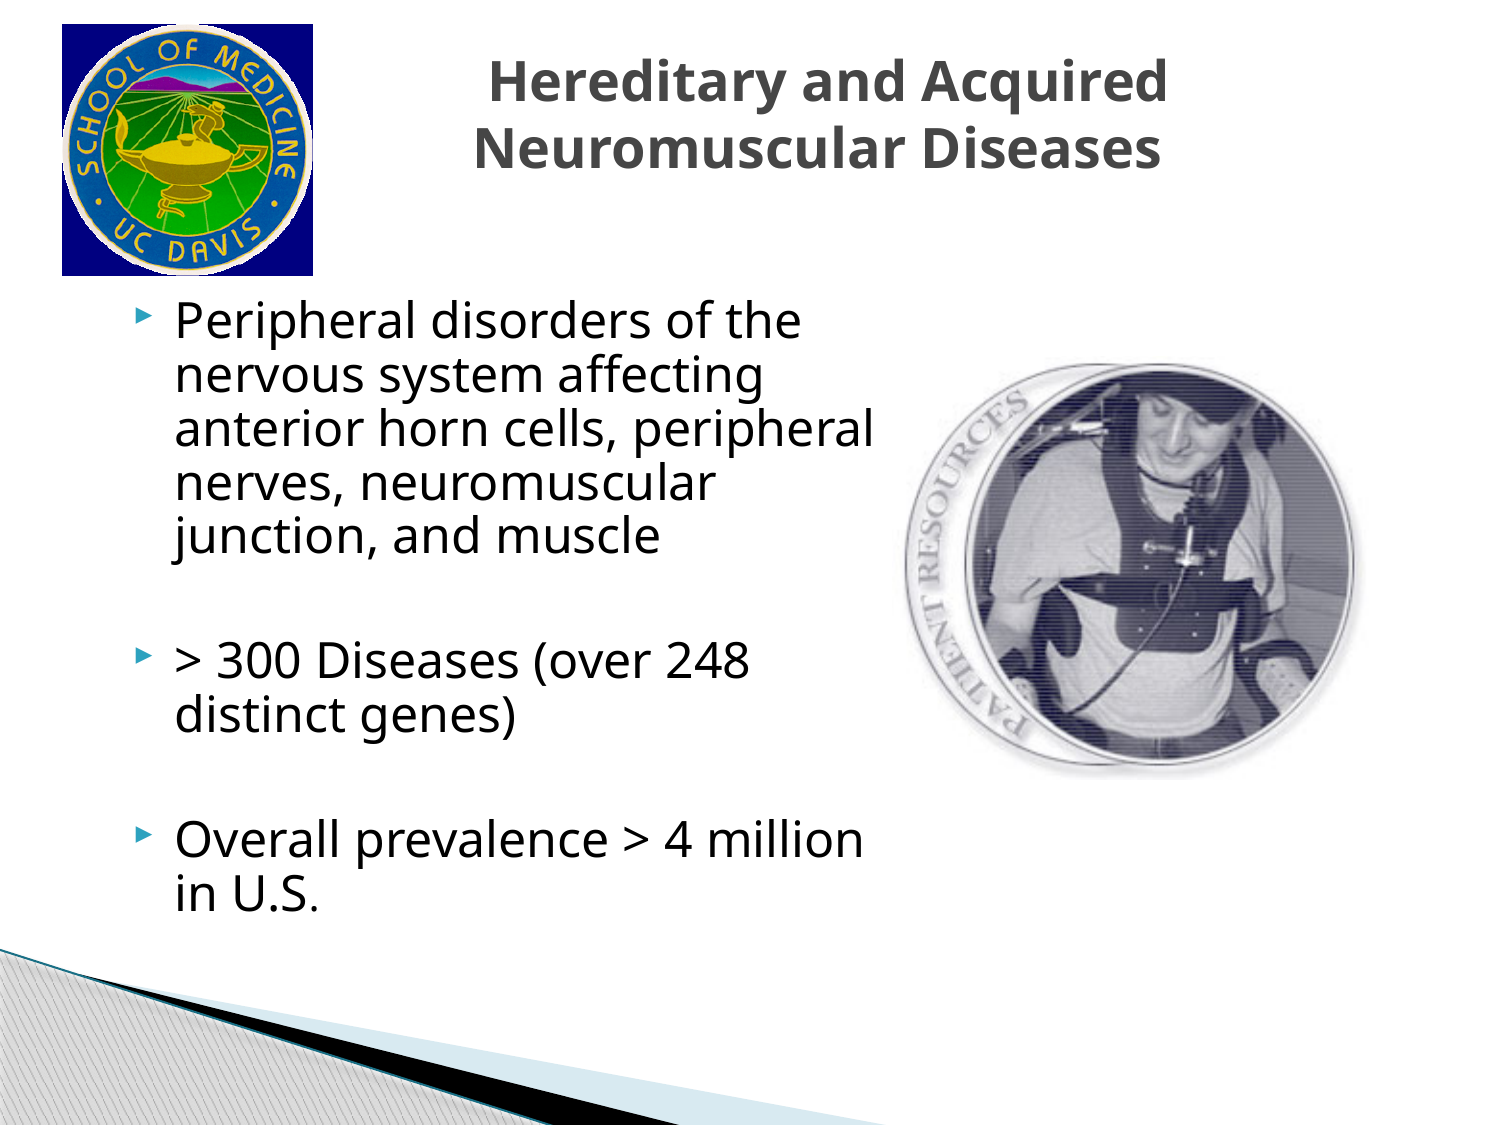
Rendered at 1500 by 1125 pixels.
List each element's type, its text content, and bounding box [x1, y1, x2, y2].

title Hereditary and Acquired Neuromuscular Diseases [399, 37, 1450, 188]
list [892, 356, 1373, 780]
picture [62, 24, 313, 276]
list Peripheral disorders of the nervous system affecting anterior horn cells, peripheral nerves, neuromuscular junction, and muscle > 300 Diseases (over 248 distinct genes) Overall prevalence > 4 million in U.S. [99, 287, 920, 988]
